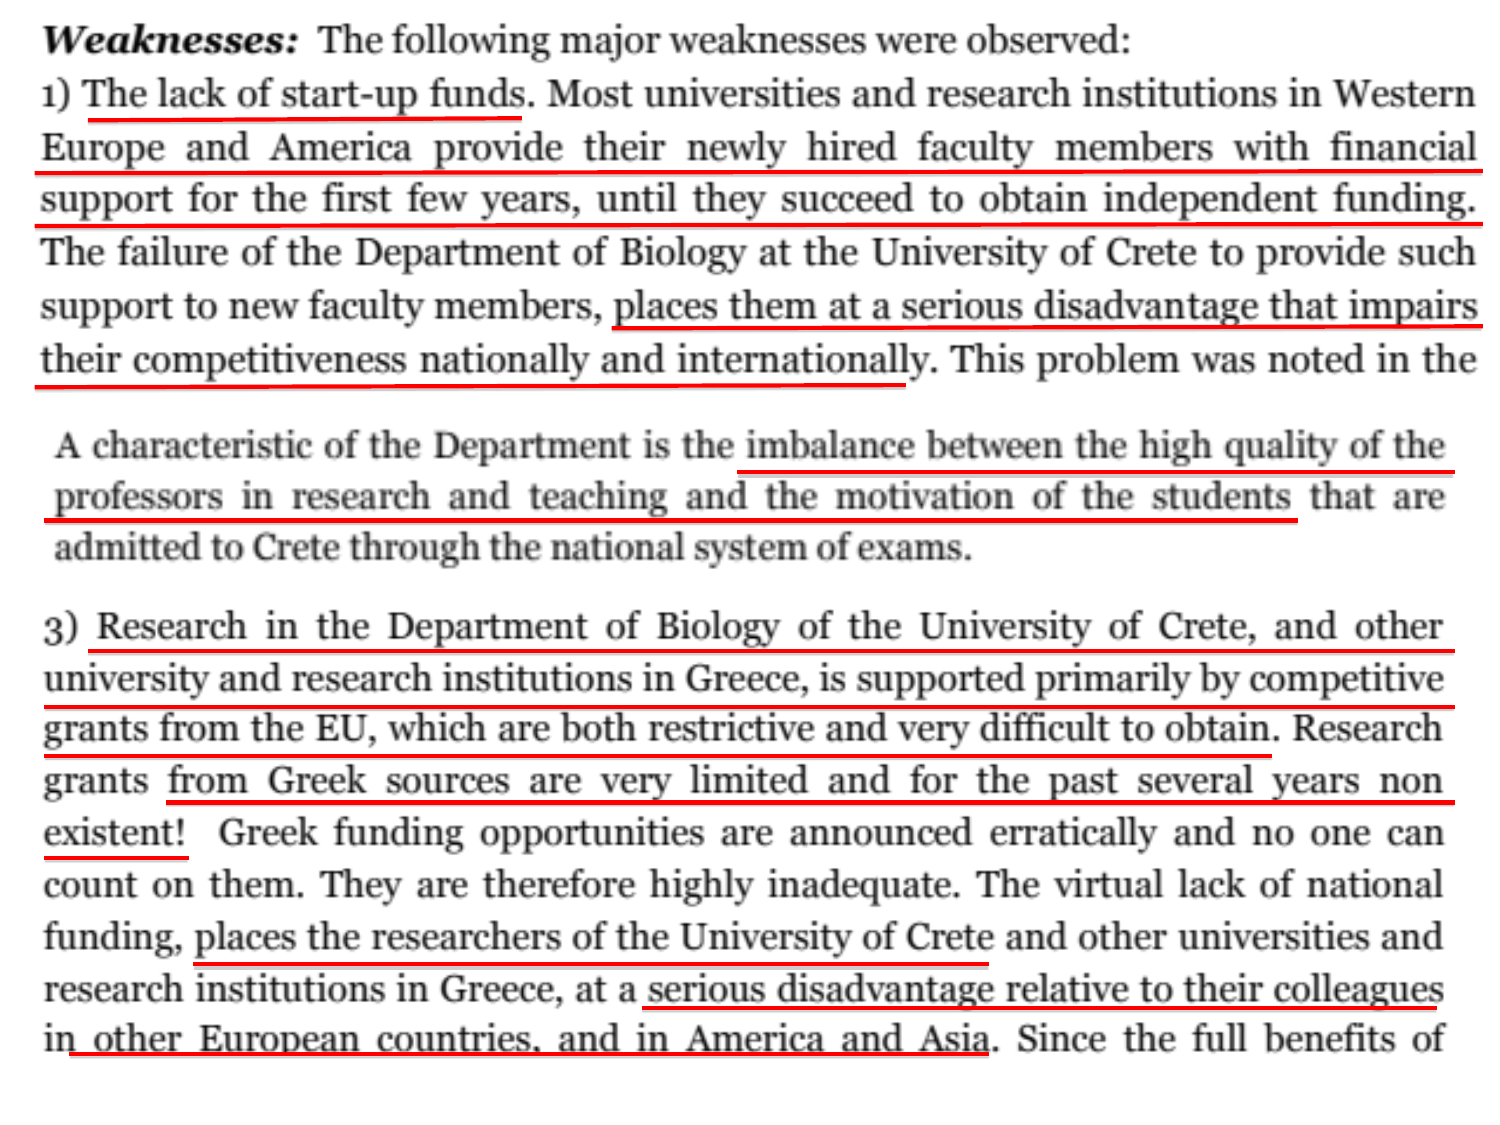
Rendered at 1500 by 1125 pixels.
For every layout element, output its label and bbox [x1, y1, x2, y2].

picture [34, 408, 1456, 1055]
picture [34, 16, 1483, 170]
text_box [87, 117, 523, 121]
picture [34, 174, 1483, 223]
text_box [34, 170, 1483, 174]
picture [34, 227, 1483, 386]
text_box [34, 223, 1483, 227]
text_box [34, 384, 907, 388]
